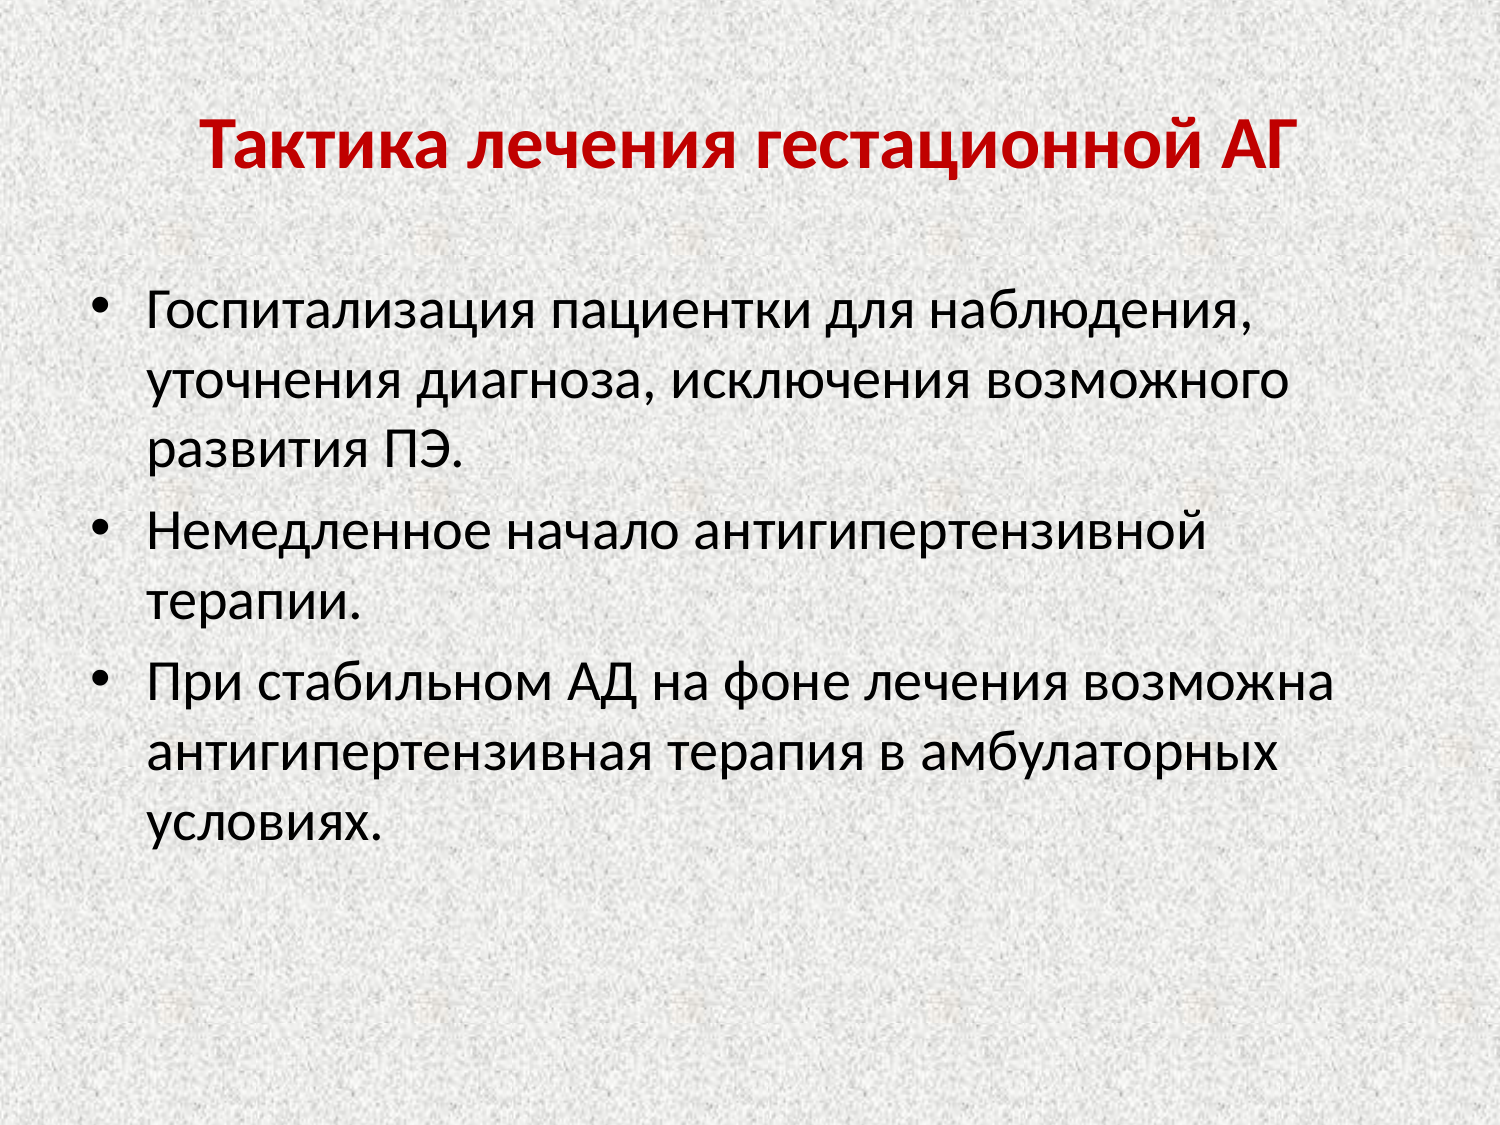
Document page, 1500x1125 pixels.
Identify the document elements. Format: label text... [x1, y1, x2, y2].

picture [0, 0, 1500, 1125]
title Тактика лечения гестационной АГ [75, 45, 1425, 233]
list Госпитализация пациентки для наблюдения, уточнения диагноза, исключения возможного развития ПЭ. Немедленное начало антигипертензивной терапии. При стабильном АД на фоне лечения возможна антигипертензивная терапия в амбулаторных условиях. [75, 262, 1425, 1005]
